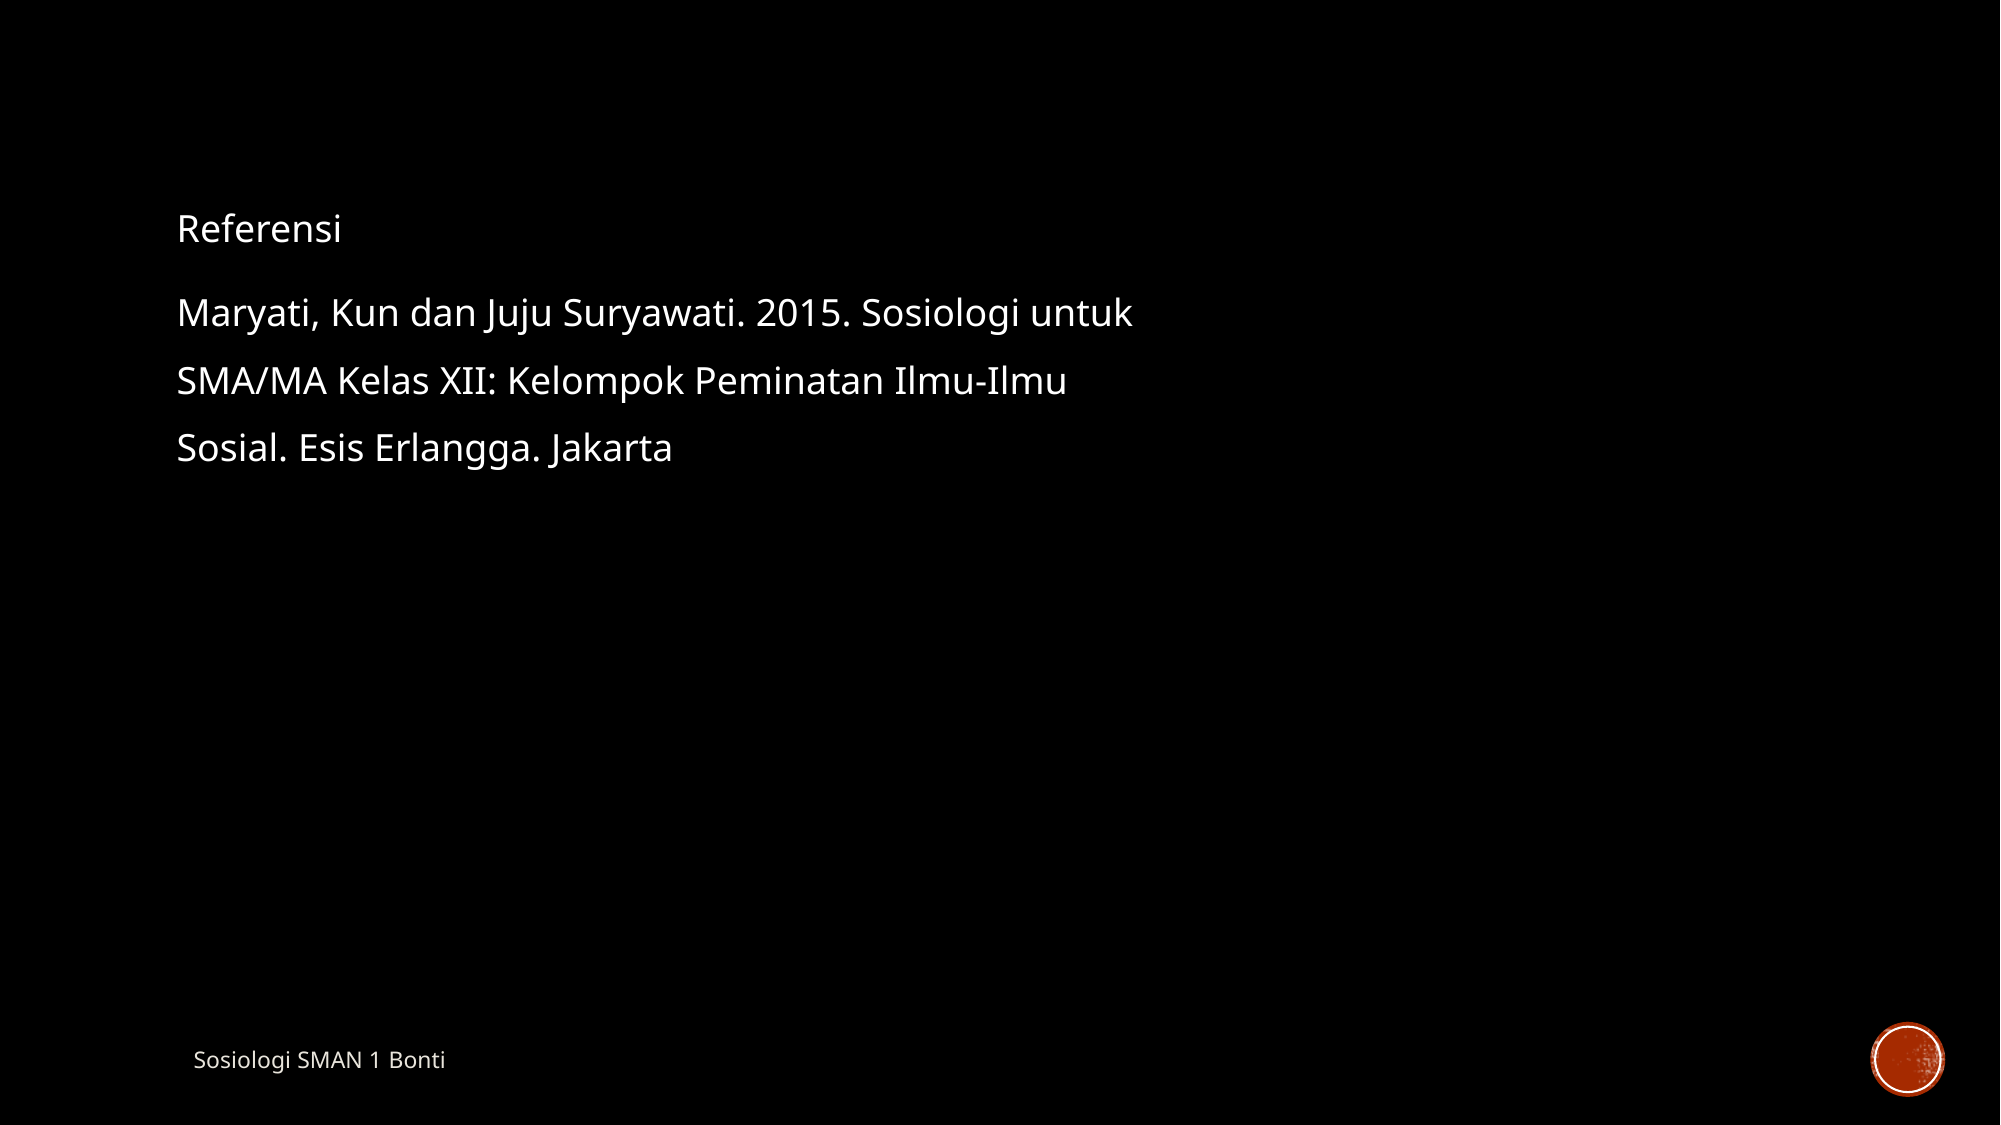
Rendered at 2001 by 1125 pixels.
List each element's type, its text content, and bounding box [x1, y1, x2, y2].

text_box Referensi Maryati, Kun dan Juju Suryawati. 2015. Sosiologi untuk SMA/MA Kelas XII: Kelompok Peminatan Ilmu-Ilmu Sosial. Esis Erlangga. Jakarta [161, 175, 1162, 477]
footer Sosiologi SMAN 1 Bonti [178, 1028, 1217, 1089]
